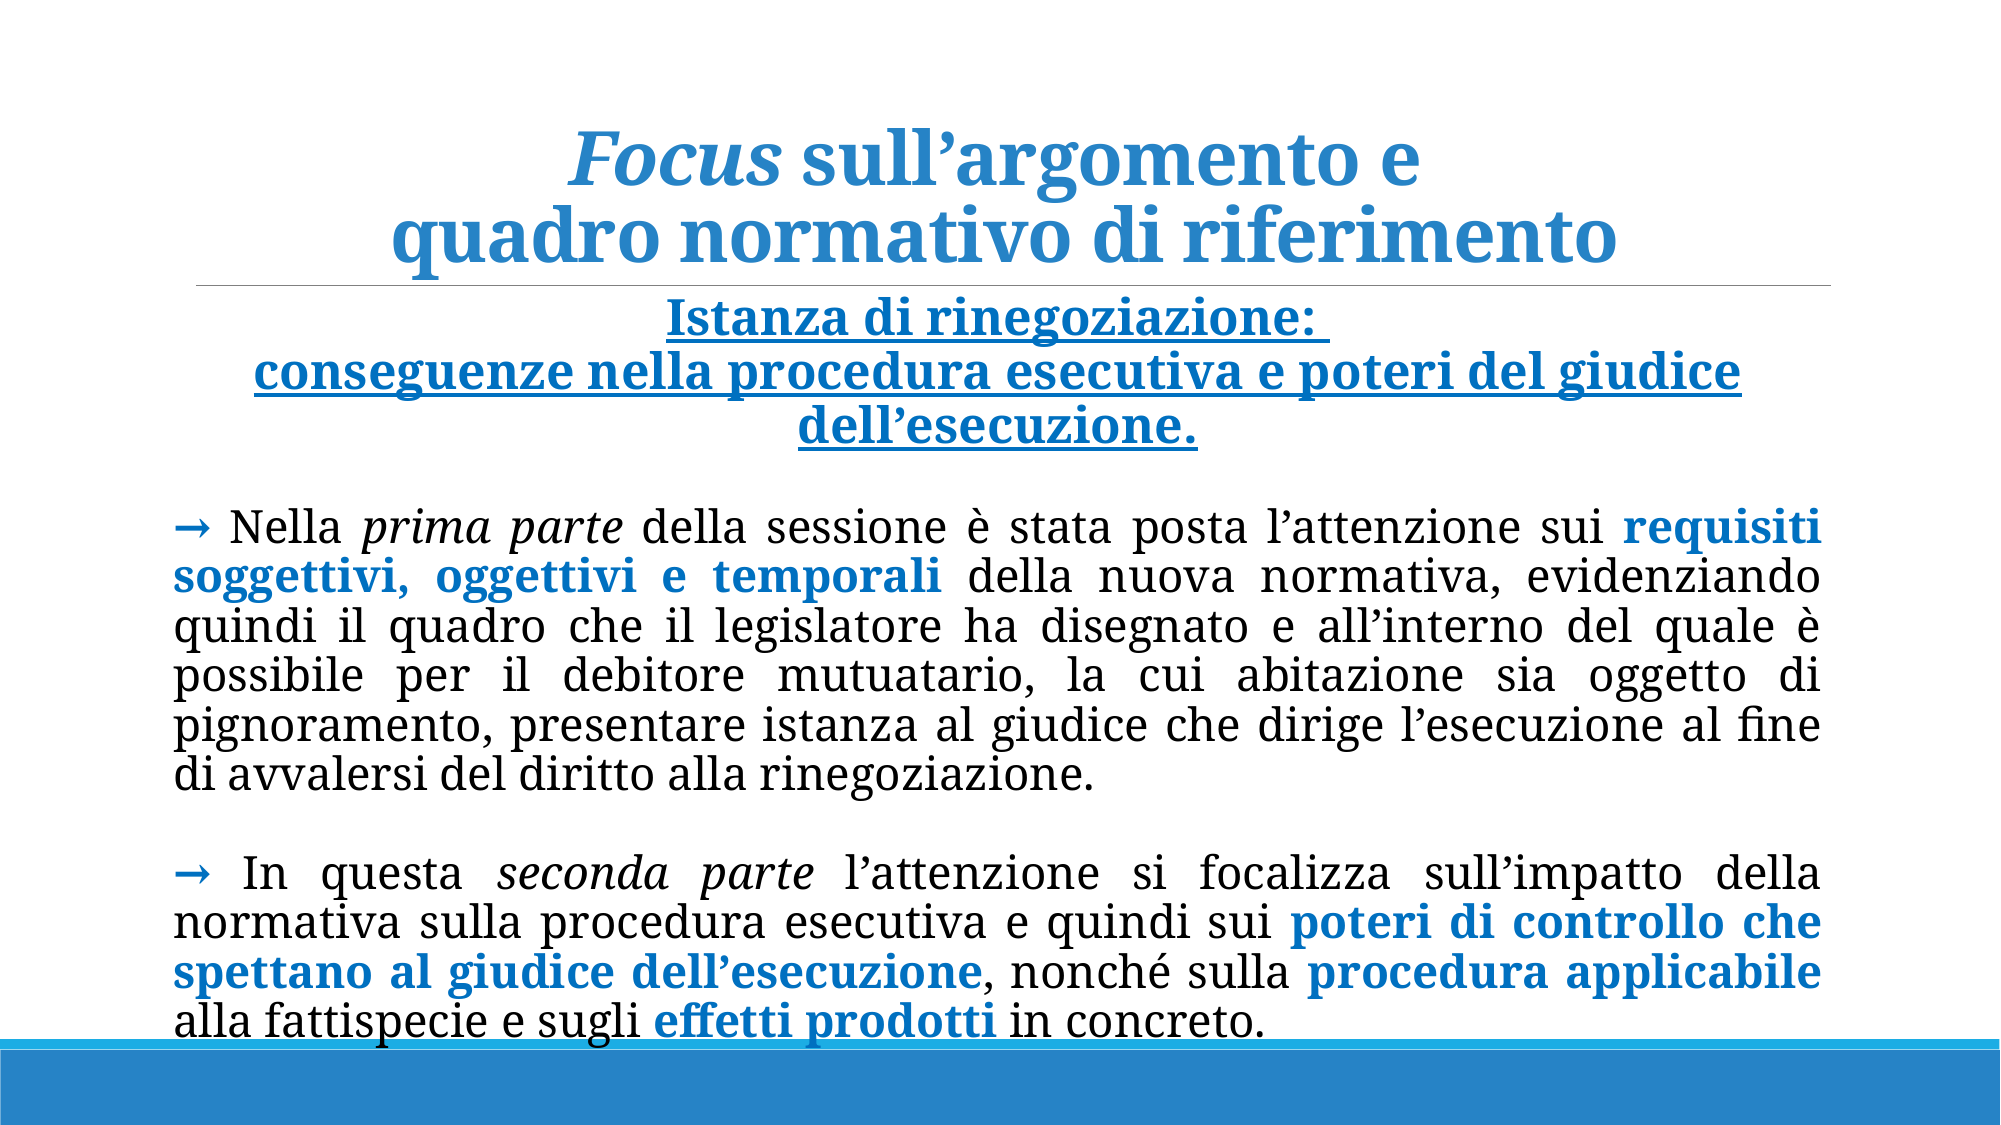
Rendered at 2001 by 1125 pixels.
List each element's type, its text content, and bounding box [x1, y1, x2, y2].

title Focus sull’argomento e quadro normativo di riferimento [180, 47, 1830, 285]
list Istanza di rinegoziazione: conseguenze nella procedura esecutiva e poteri del giudice dell’esecuzione. → Nella prima parte della sessione è stata posta l’attenzione sui requisiti soggettivi, oggettivi e temporali della nuova normativa, evidenziando quindi il quadro che il legislatore ha disegnato e all’interno del quale è possibile per il debitore mutuatario, la cui abitazione sia oggetto di pignoramento, presentare istanza al giudice che dirige l’esecuzione al fine di avvalersi del diritto alla rinegoziazione. → In questa seconda parte l’attenzione si focalizza sull’impatto della normativa sulla procedura esecutiva e quindi sui poteri di controllo che spettano al giudice dell’esecuzione, nonché sulla procedura applicabile alla fattispecie e sugli effetti prodotti in concreto. [173, 285, 1823, 1125]
